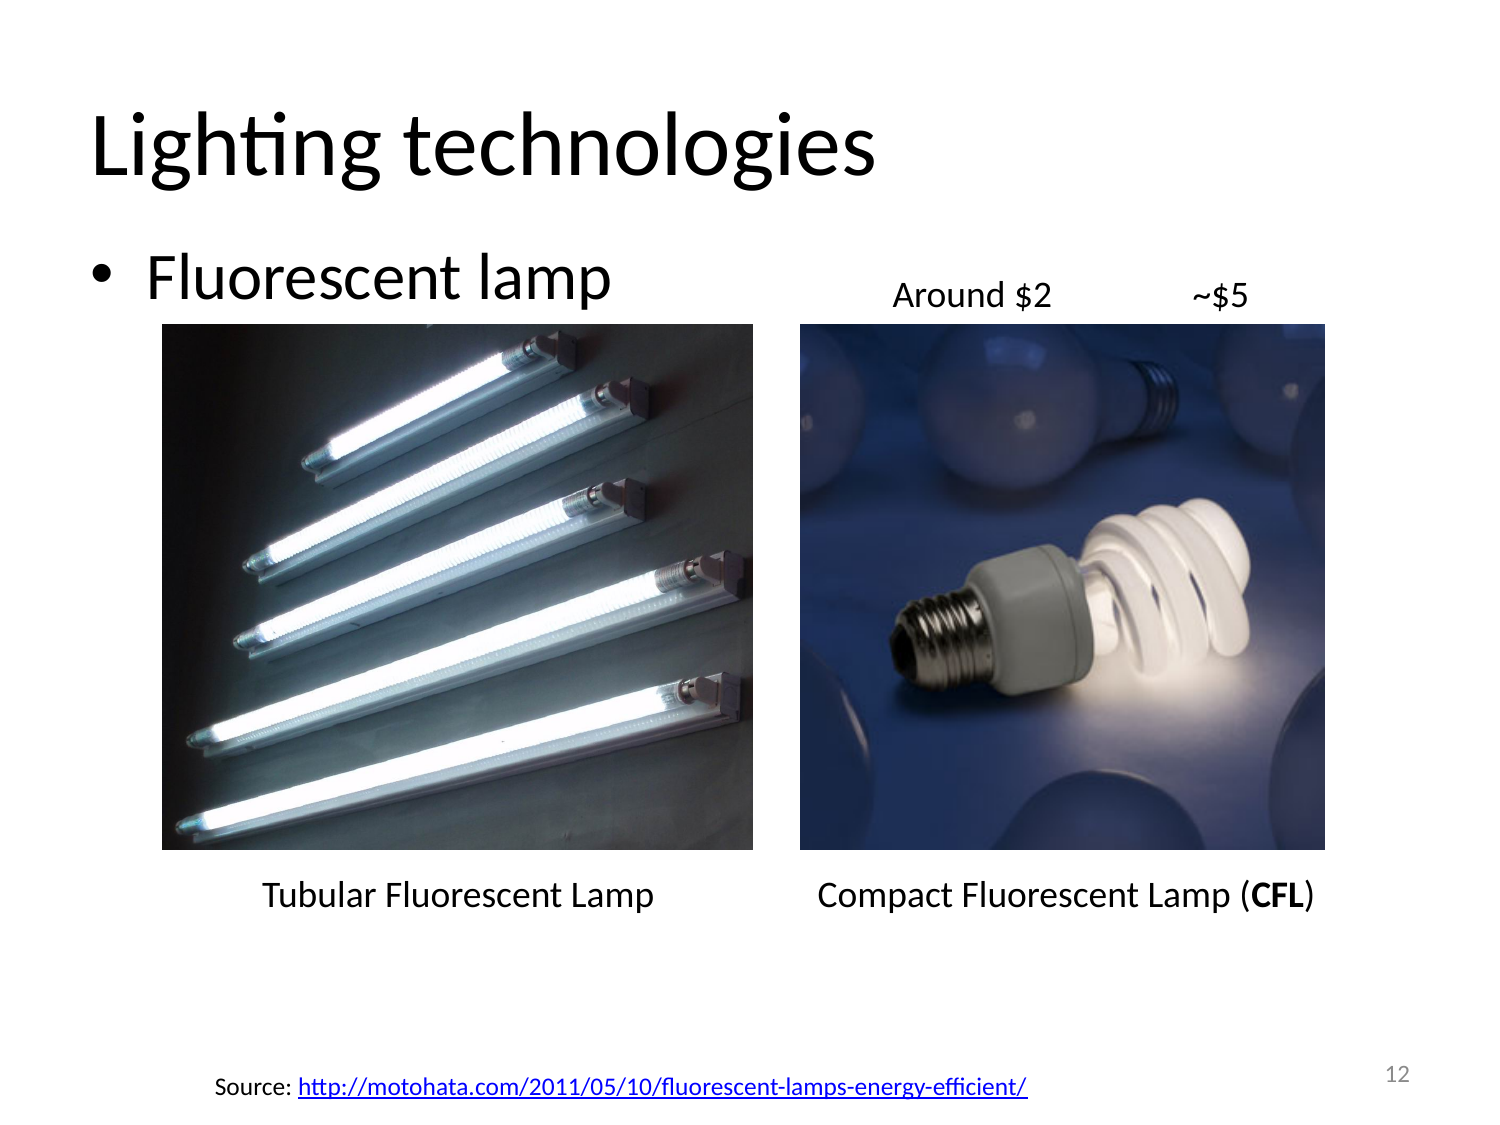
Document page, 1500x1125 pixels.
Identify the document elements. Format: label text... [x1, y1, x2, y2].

text_box Around $2 ~$5 [877, 262, 1264, 323]
text_box Compact Fluorescent Lamp (CFL) [802, 862, 1330, 923]
picture [162, 324, 753, 850]
list Fluorescent lamp [75, 224, 1425, 968]
slide_number 12 [1074, 1042, 1425, 1103]
text_box Tubular Fluorescent Lamp [247, 862, 670, 923]
title Lighting technologies [75, 45, 1425, 224]
text_box Source: http://motohata.com/2011/05/10/fluorescent-lamps-energy-efficient/ [200, 1062, 1375, 1109]
picture [799, 324, 1326, 851]
